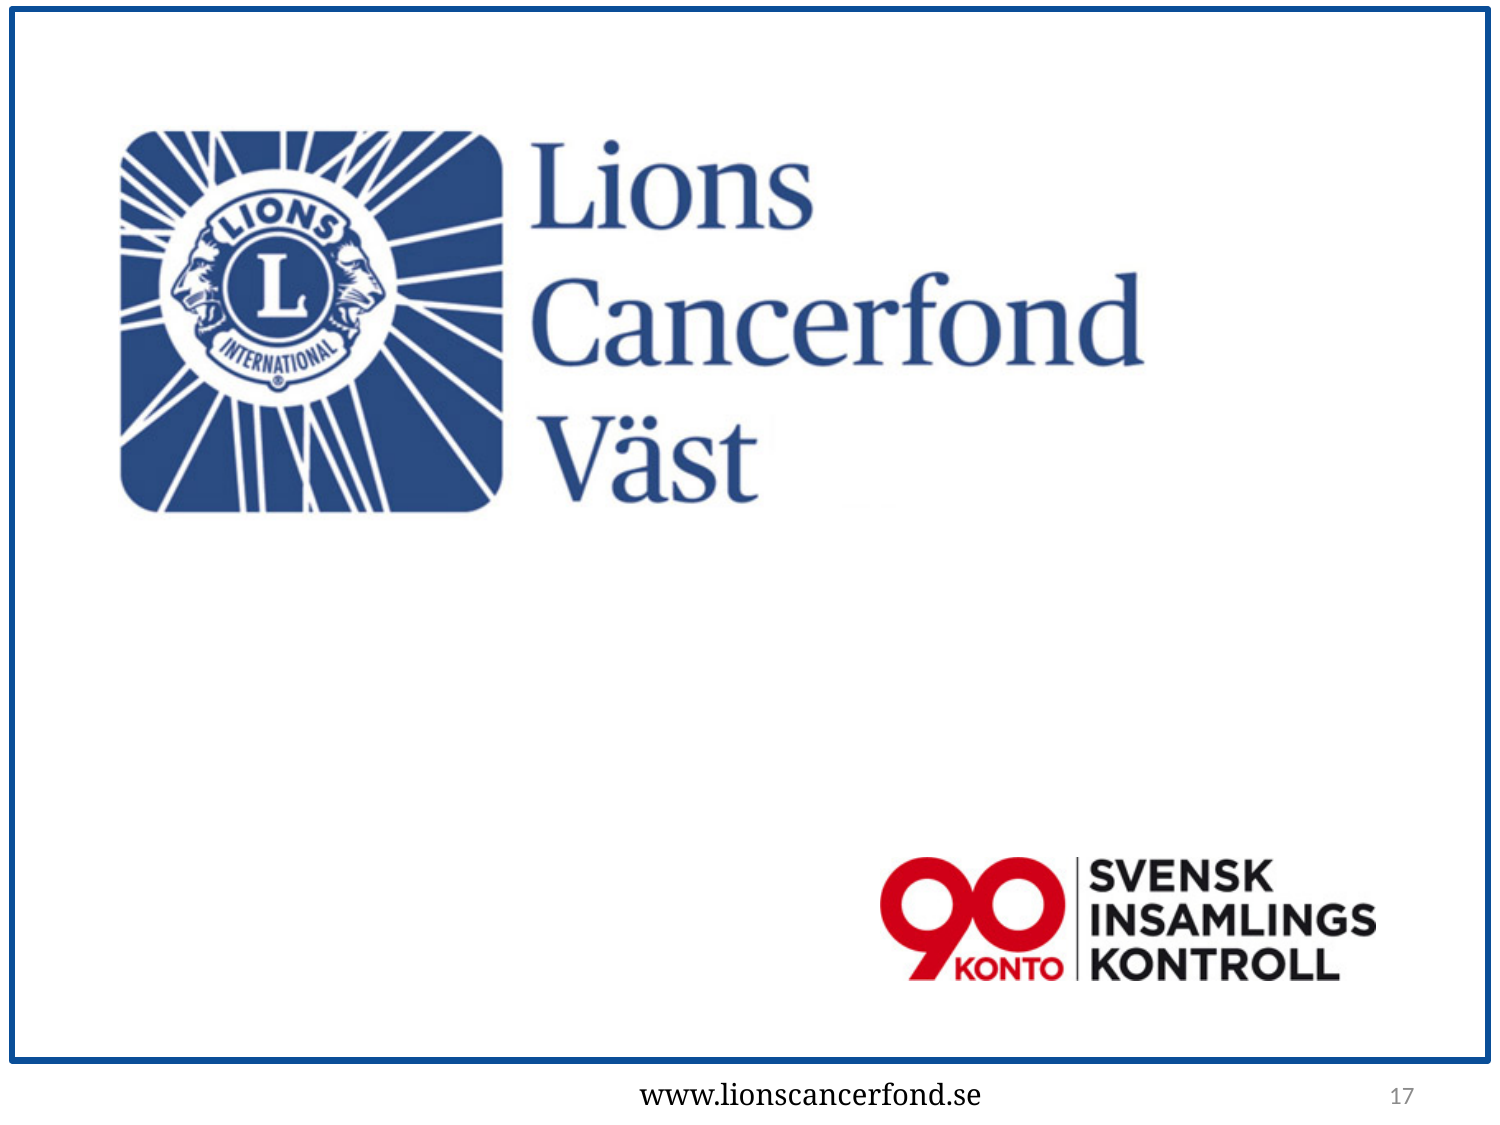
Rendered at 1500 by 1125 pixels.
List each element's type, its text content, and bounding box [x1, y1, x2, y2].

picture [118, 125, 1156, 528]
picture [880, 857, 1377, 981]
slide_number 17 [1079, 1065, 1430, 1125]
